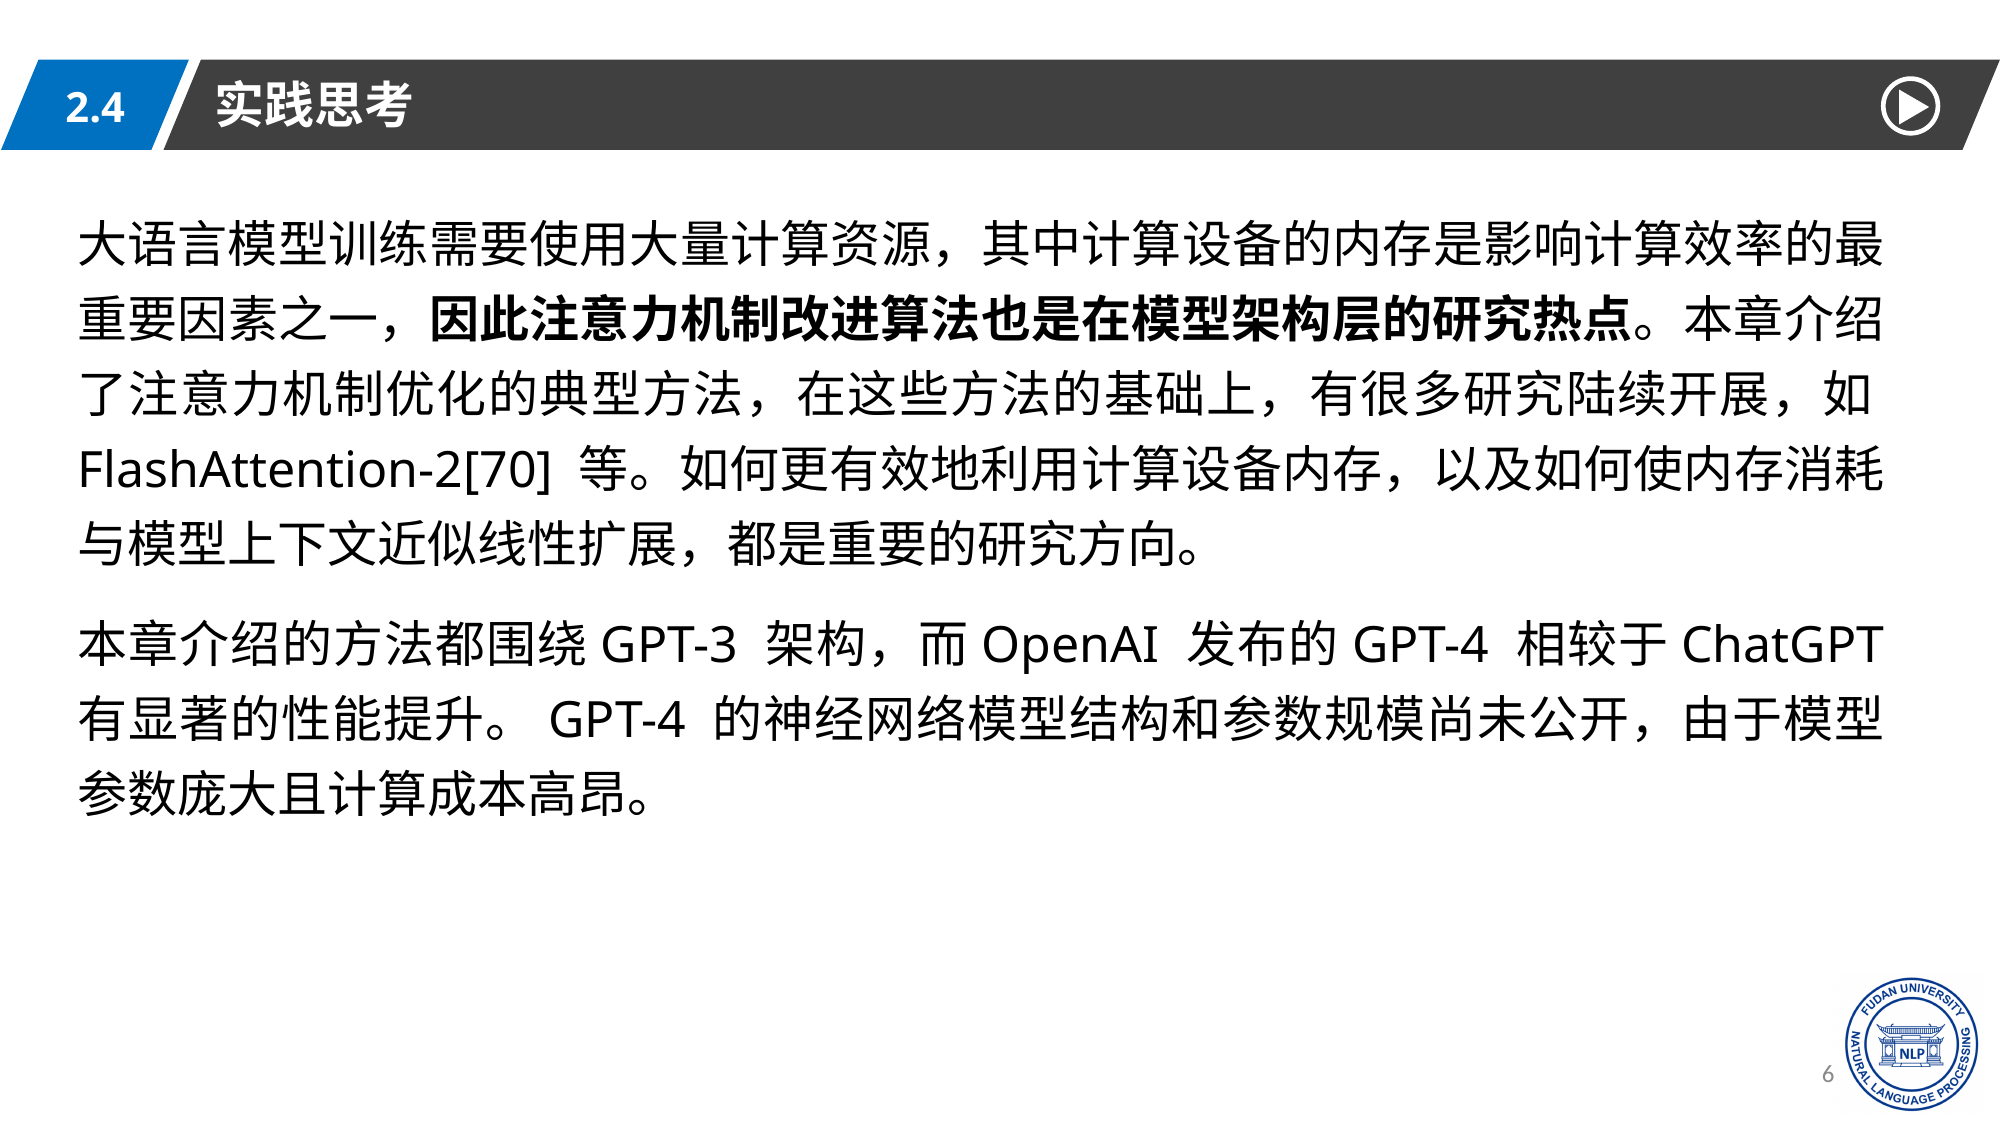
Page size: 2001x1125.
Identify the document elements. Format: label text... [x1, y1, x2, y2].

slide_number 67 [1412, 1042, 1863, 1103]
text_box 实践思考 [199, 66, 430, 142]
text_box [1883, 78, 1939, 134]
text_box [163, 59, 2000, 150]
text_box [1, 89, 157, 150]
text_box [32, 59, 189, 120]
picture [1834, 972, 1985, 1117]
text_box 2.4 [26, 73, 164, 138]
text_box 大语言模型训练需要使用大量计算资源，其中计算设备的内存是影响计算效率的最重要因素之一，因此注意力机制改进算法也是在模型架构层的研究热点。本章介绍了注意力机制优化的典型方法，在这些方法的基础上，有很多研究陆续开展，如FlashAttention-2[70] 等。如何更有效地利用计算设备内存，以及如何使内存消耗与模型上下文近似线性扩展，都是重要的研究方向。 本章介绍的方法都围绕GPT-3 架构，而OpenAI 发布的GPT-4 相较于ChatGPT 有显著的性能提升。GPT-4 的神经网络模型结构和参数规模尚未公开，由于模型参数庞大且计算成本高昂。 [62, 189, 1900, 830]
